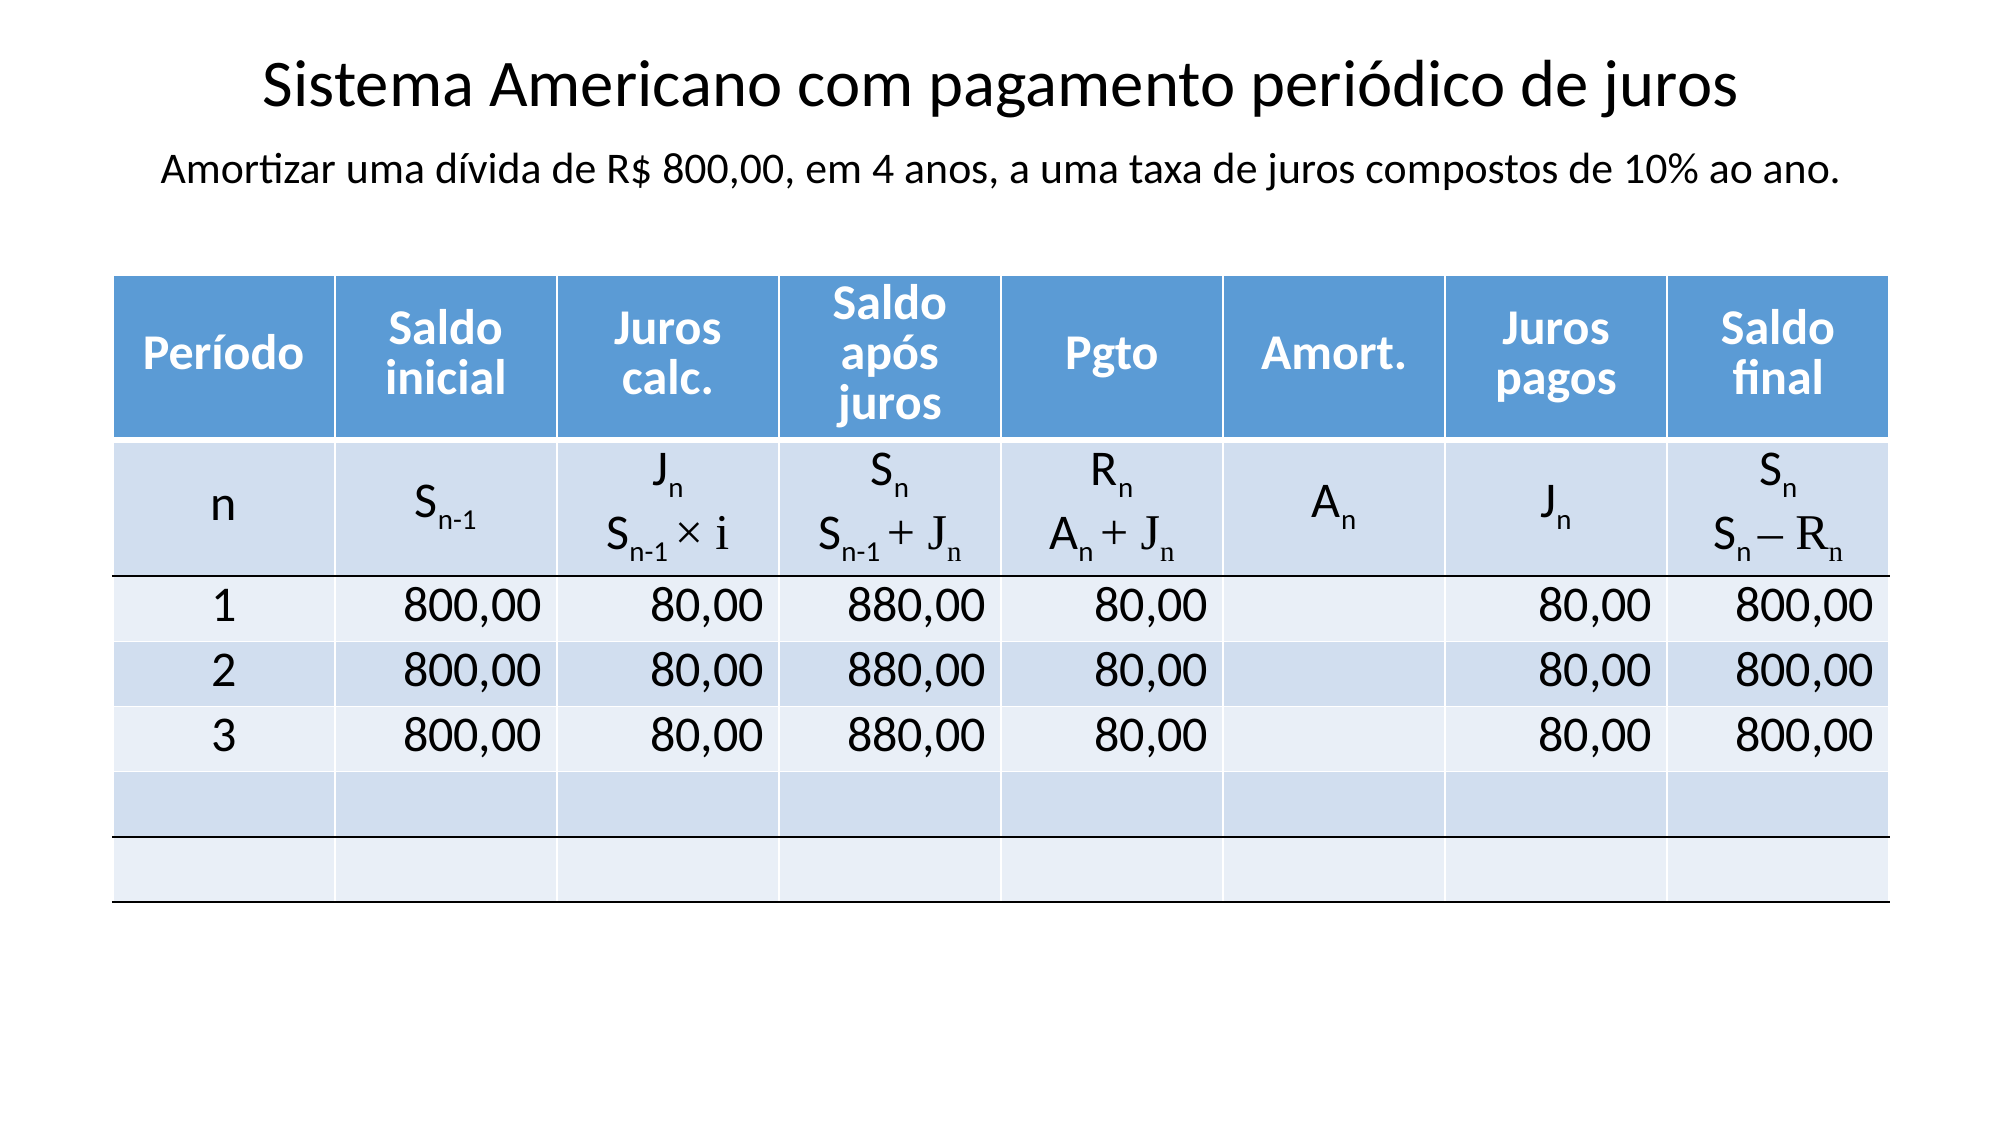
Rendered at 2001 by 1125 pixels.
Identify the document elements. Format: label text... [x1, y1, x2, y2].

table_cell 880,00 [780, 642, 1000, 706]
table_cell 80,00 [1446, 707, 1666, 771]
table_cell 3 [114, 707, 334, 771]
table_cell [114, 838, 334, 901]
table_cell [1002, 772, 1222, 836]
table_cell Sn Sn – Rn [1668, 443, 1888, 575]
table_cell [1446, 838, 1666, 901]
table_cell [114, 772, 334, 836]
title Sistema Americano com pagamento periódico de juros Amortizar uma dívida de R$ 800,00, em 4 anos, a uma taxa de juros compostos de 10% ao ano. [17, 43, 1985, 261]
table_cell [558, 772, 778, 836]
table_cell [1224, 772, 1444, 836]
table_header Juros calc. [558, 276, 778, 437]
table_cell [1224, 577, 1444, 641]
table_cell [780, 838, 1000, 901]
table_cell 80,00 [1446, 642, 1666, 706]
table_cell [1668, 838, 1888, 901]
table_cell [336, 838, 556, 901]
table_cell n [114, 443, 334, 575]
table_header Pgto [1002, 276, 1222, 437]
table_cell [1224, 838, 1444, 901]
table_cell 800,00 [336, 642, 556, 706]
table_cell [558, 838, 778, 901]
table_cell [336, 772, 556, 836]
table_cell 880,00 [780, 707, 1000, 771]
table_cell Jn Sn-1 × i [558, 443, 778, 575]
table_cell 800,00 [1668, 577, 1888, 641]
table_cell [1446, 772, 1666, 836]
table_cell [1224, 707, 1444, 771]
table_cell 880,00 [780, 577, 1000, 641]
table_cell Sn-1 [336, 443, 556, 575]
table_cell 1 [114, 577, 334, 641]
table_cell 800,00 [336, 577, 556, 641]
table_header Saldo final [1668, 276, 1888, 437]
table_cell Rn An + Jn [1002, 443, 1222, 575]
table_cell 80,00 [558, 707, 778, 771]
table_header Saldo inicial [336, 276, 556, 437]
table_cell 80,00 [1446, 577, 1666, 641]
table_header Juros pagos [1446, 276, 1666, 437]
table_cell 80,00 [558, 642, 778, 706]
table_header Saldo após juros [780, 276, 1000, 437]
table_cell 800,00 [336, 707, 556, 771]
table_header Período [114, 276, 334, 437]
table_cell Jn [1446, 443, 1666, 575]
table_cell 2 [114, 642, 334, 706]
table_cell 80,00 [1002, 577, 1222, 641]
table_cell An [1224, 443, 1444, 575]
table_cell [1668, 772, 1888, 836]
table_cell 80,00 [1002, 707, 1222, 771]
table_cell Sn Sn-1 + Jn [780, 443, 1000, 575]
table_cell 80,00 [1002, 642, 1222, 706]
table_cell 800,00 [1668, 642, 1888, 706]
table_cell [1224, 642, 1444, 706]
table_cell [780, 772, 1000, 836]
table_cell 800,00 [1668, 707, 1888, 771]
table_cell [1002, 838, 1222, 901]
table_cell 80,00 [558, 577, 778, 641]
table_header Amort. [1224, 276, 1444, 437]
